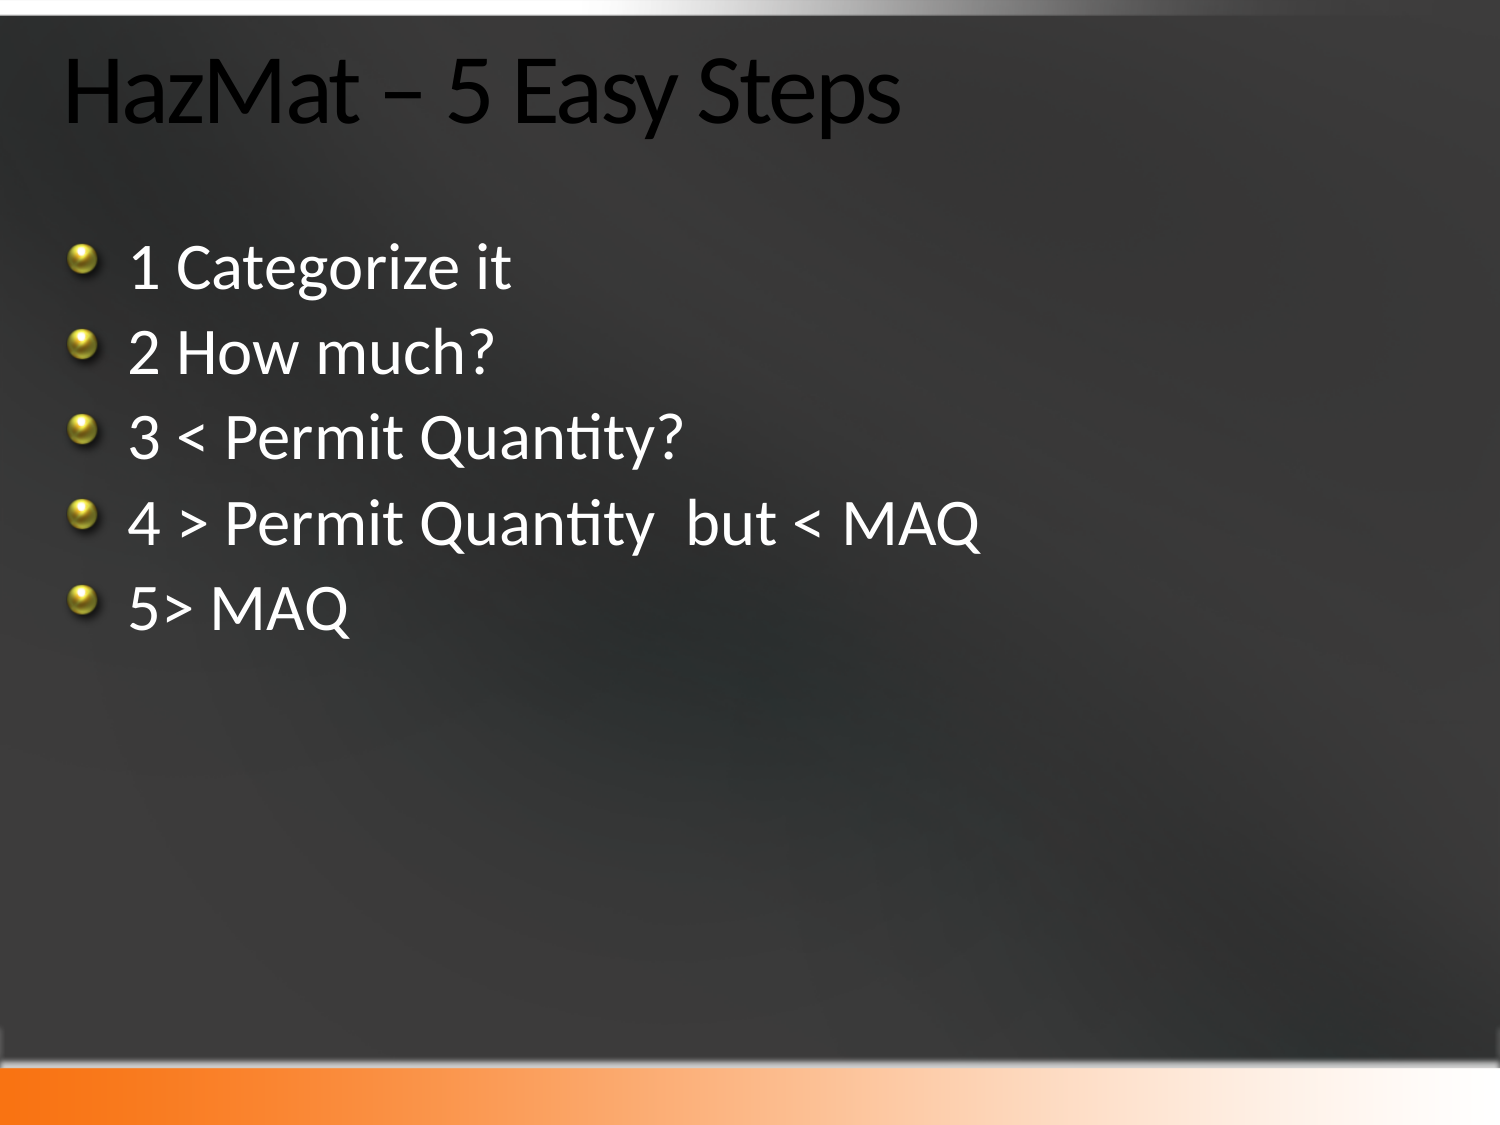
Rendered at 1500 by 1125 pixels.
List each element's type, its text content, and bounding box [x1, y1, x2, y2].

title HazMat – 5 Easy Steps [62, 37, 1438, 147]
list 1 Categorize it 2 How much? 3 < Permit Quantity? 4 > Permit Quantity but < MAQ 5> MAQ [62, 231, 1438, 660]
picture [0, 0, 1500, 1125]
